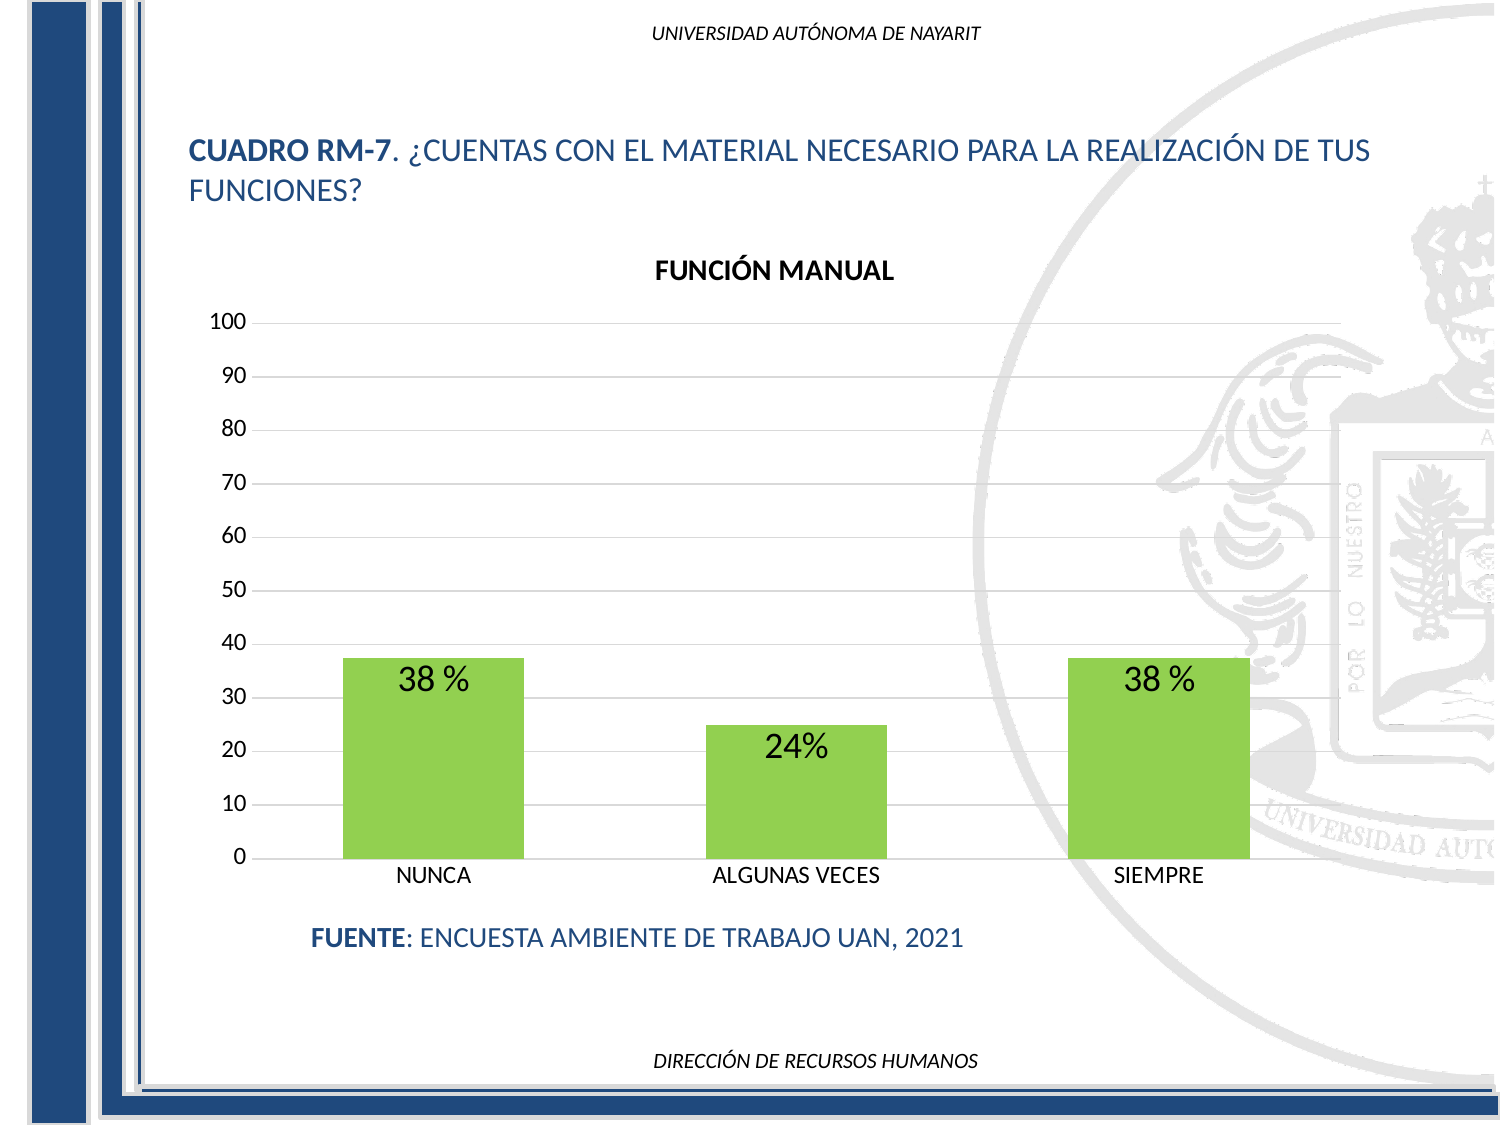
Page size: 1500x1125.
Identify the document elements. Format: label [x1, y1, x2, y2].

text_box [29, 0, 1500, 1125]
chart [184, 227, 1365, 904]
